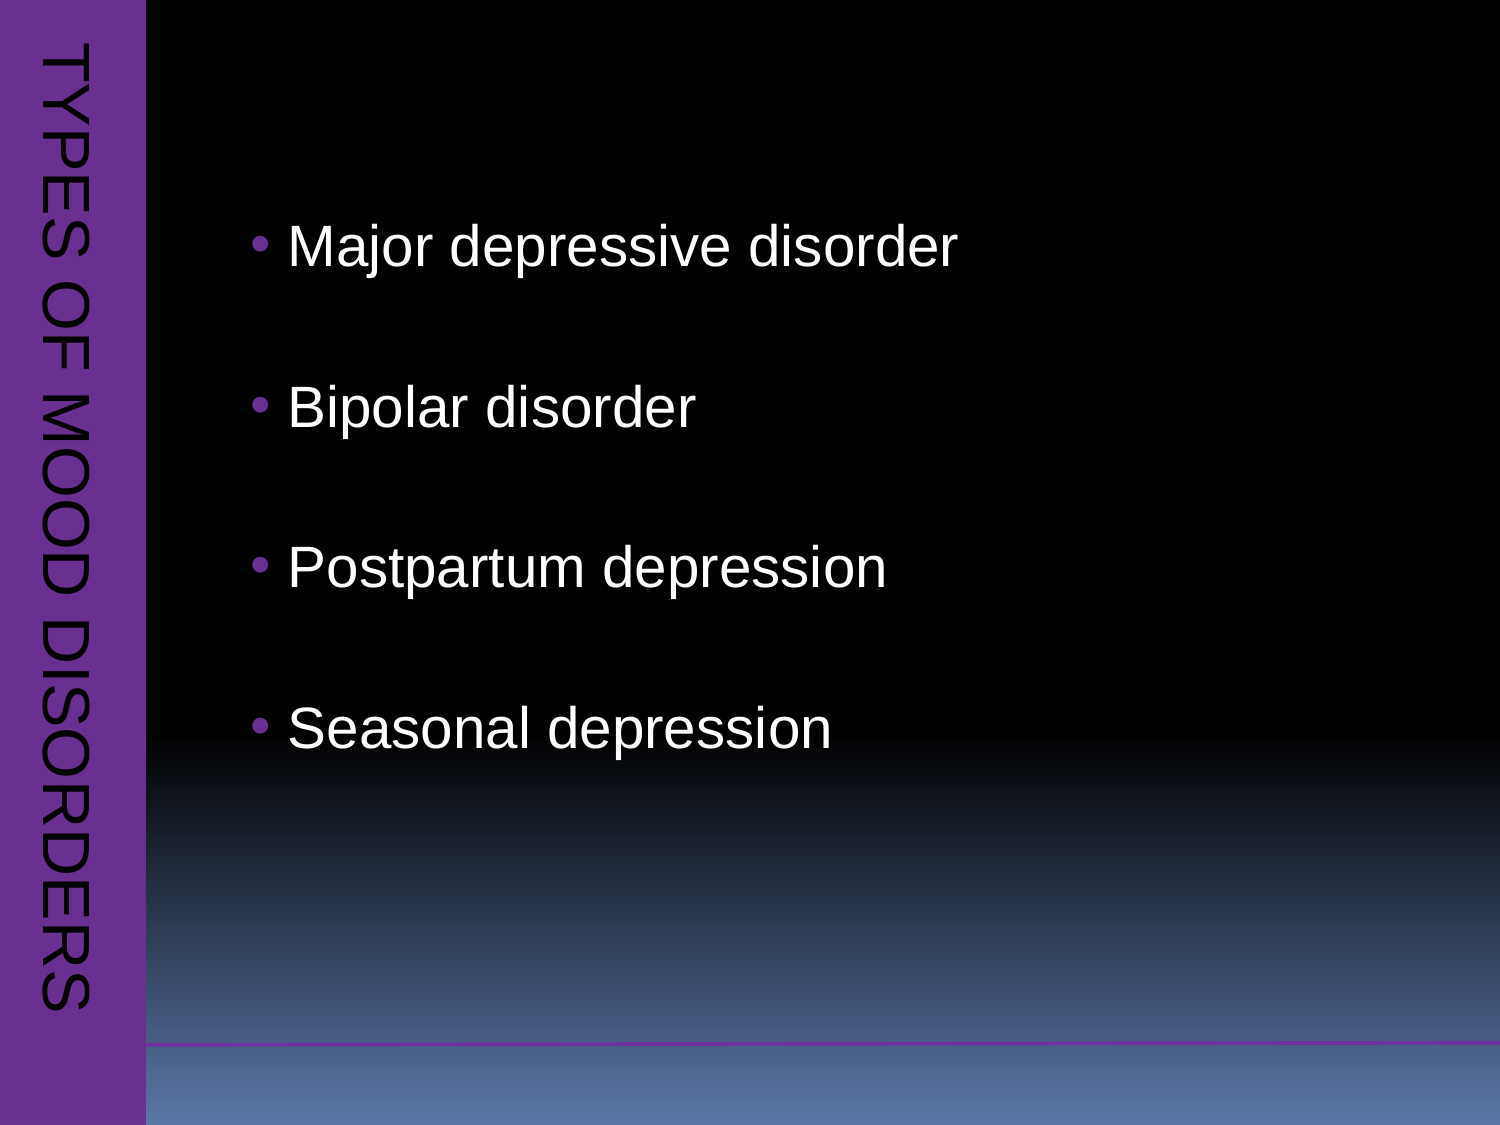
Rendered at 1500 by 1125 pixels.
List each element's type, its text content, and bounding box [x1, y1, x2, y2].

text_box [145, 1042, 1500, 1046]
text_box Major depressive disorder Bipolar disorder Postpartum depression Seasonal depression [235, 131, 1095, 869]
text_box [0, 0, 147, 1125]
text_box TYPES OF MOOD DISORDERS [23, 27, 119, 1052]
